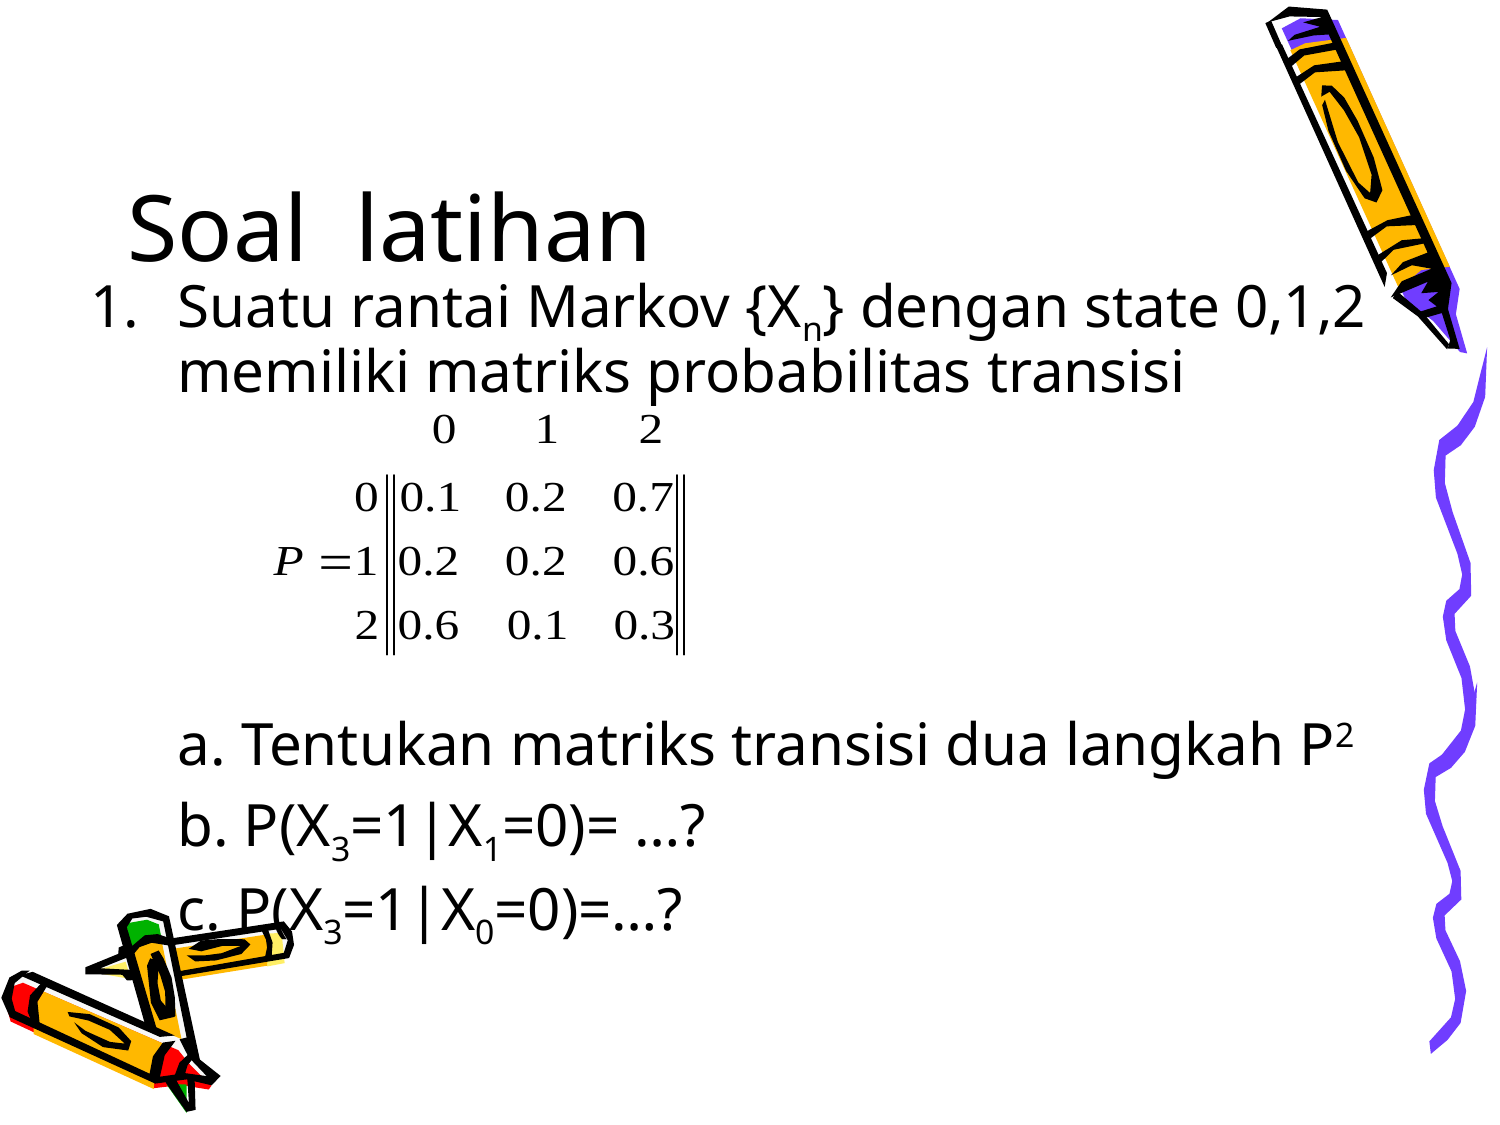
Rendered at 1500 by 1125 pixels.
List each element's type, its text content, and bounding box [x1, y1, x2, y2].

title Soal latihan [112, 24, 1240, 262]
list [264, 400, 697, 665]
list Suatu rantai Markov {Xn} dengan state 0,1,2 memiliki matriks probabilitas transisi a. Tentukan matriks transisi dua langkah P2 b. P(X3=1|X1=0)= …? c. P(X3=1|X0=0)=…? [74, 262, 1463, 1006]
